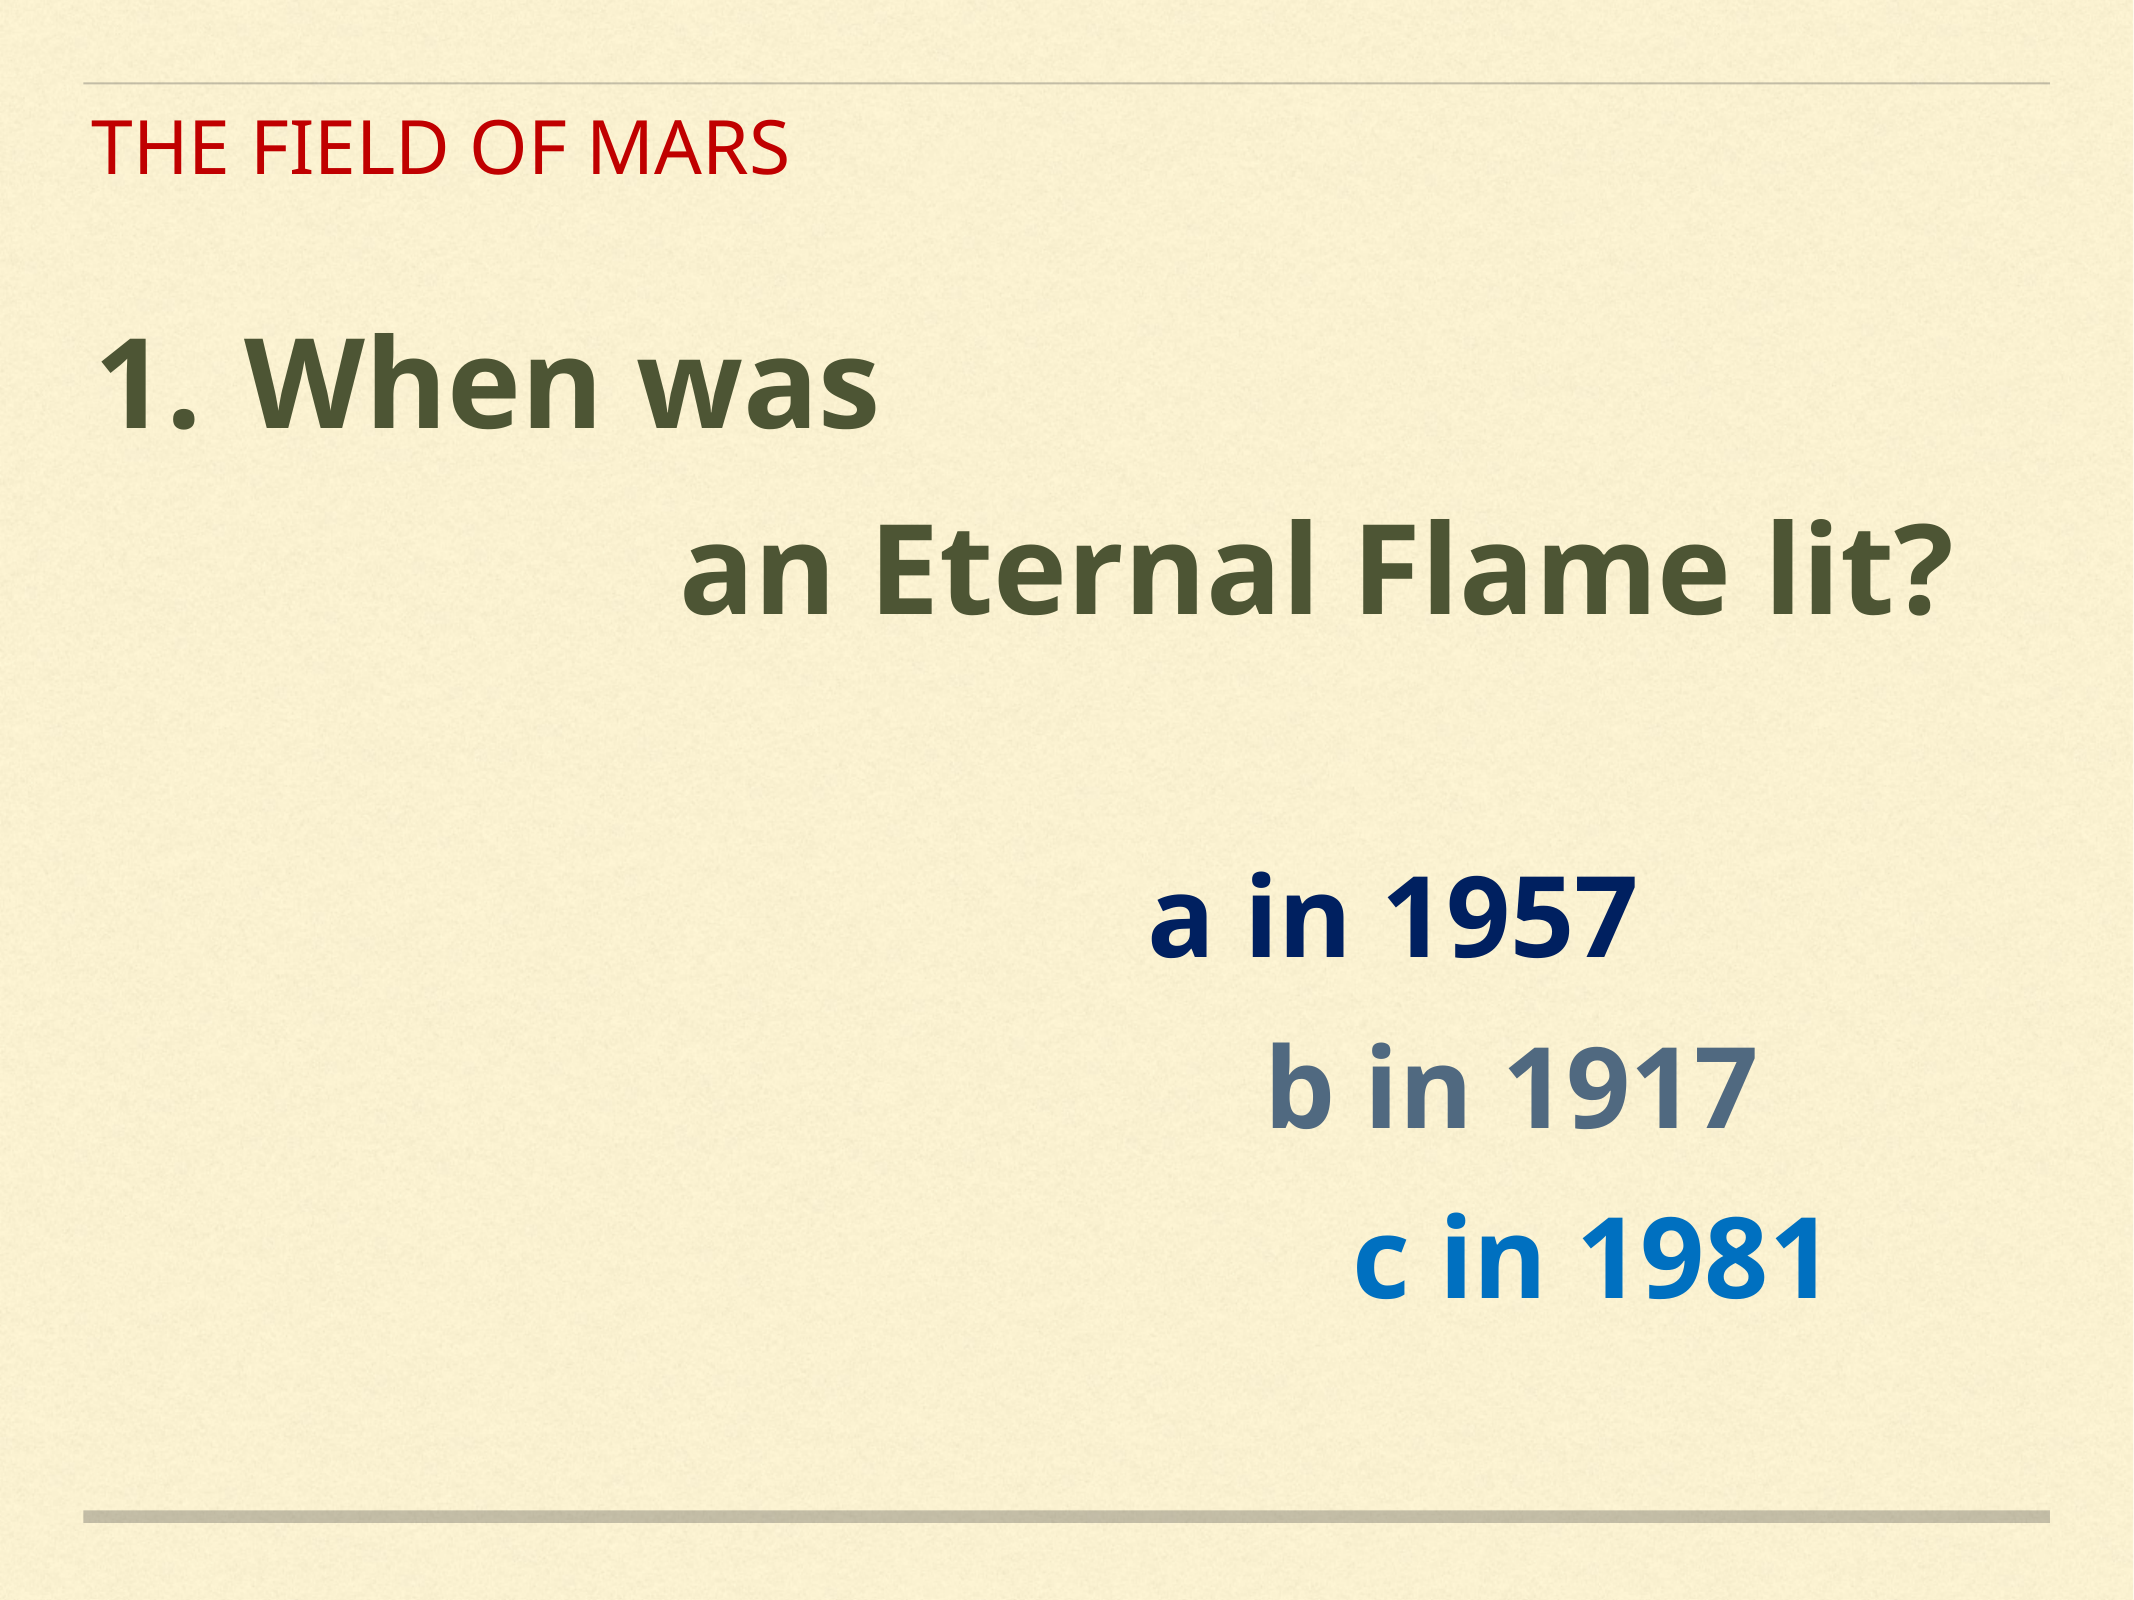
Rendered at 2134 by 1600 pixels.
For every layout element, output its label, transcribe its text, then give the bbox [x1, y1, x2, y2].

text_box THE FIELD OF MARS [83, 91, 800, 199]
picture [0, 0, 2134, 1600]
list When was an Eternal Flame lit? a in 1957 b in 1917 c in 1981 [85, 185, 2054, 1440]
